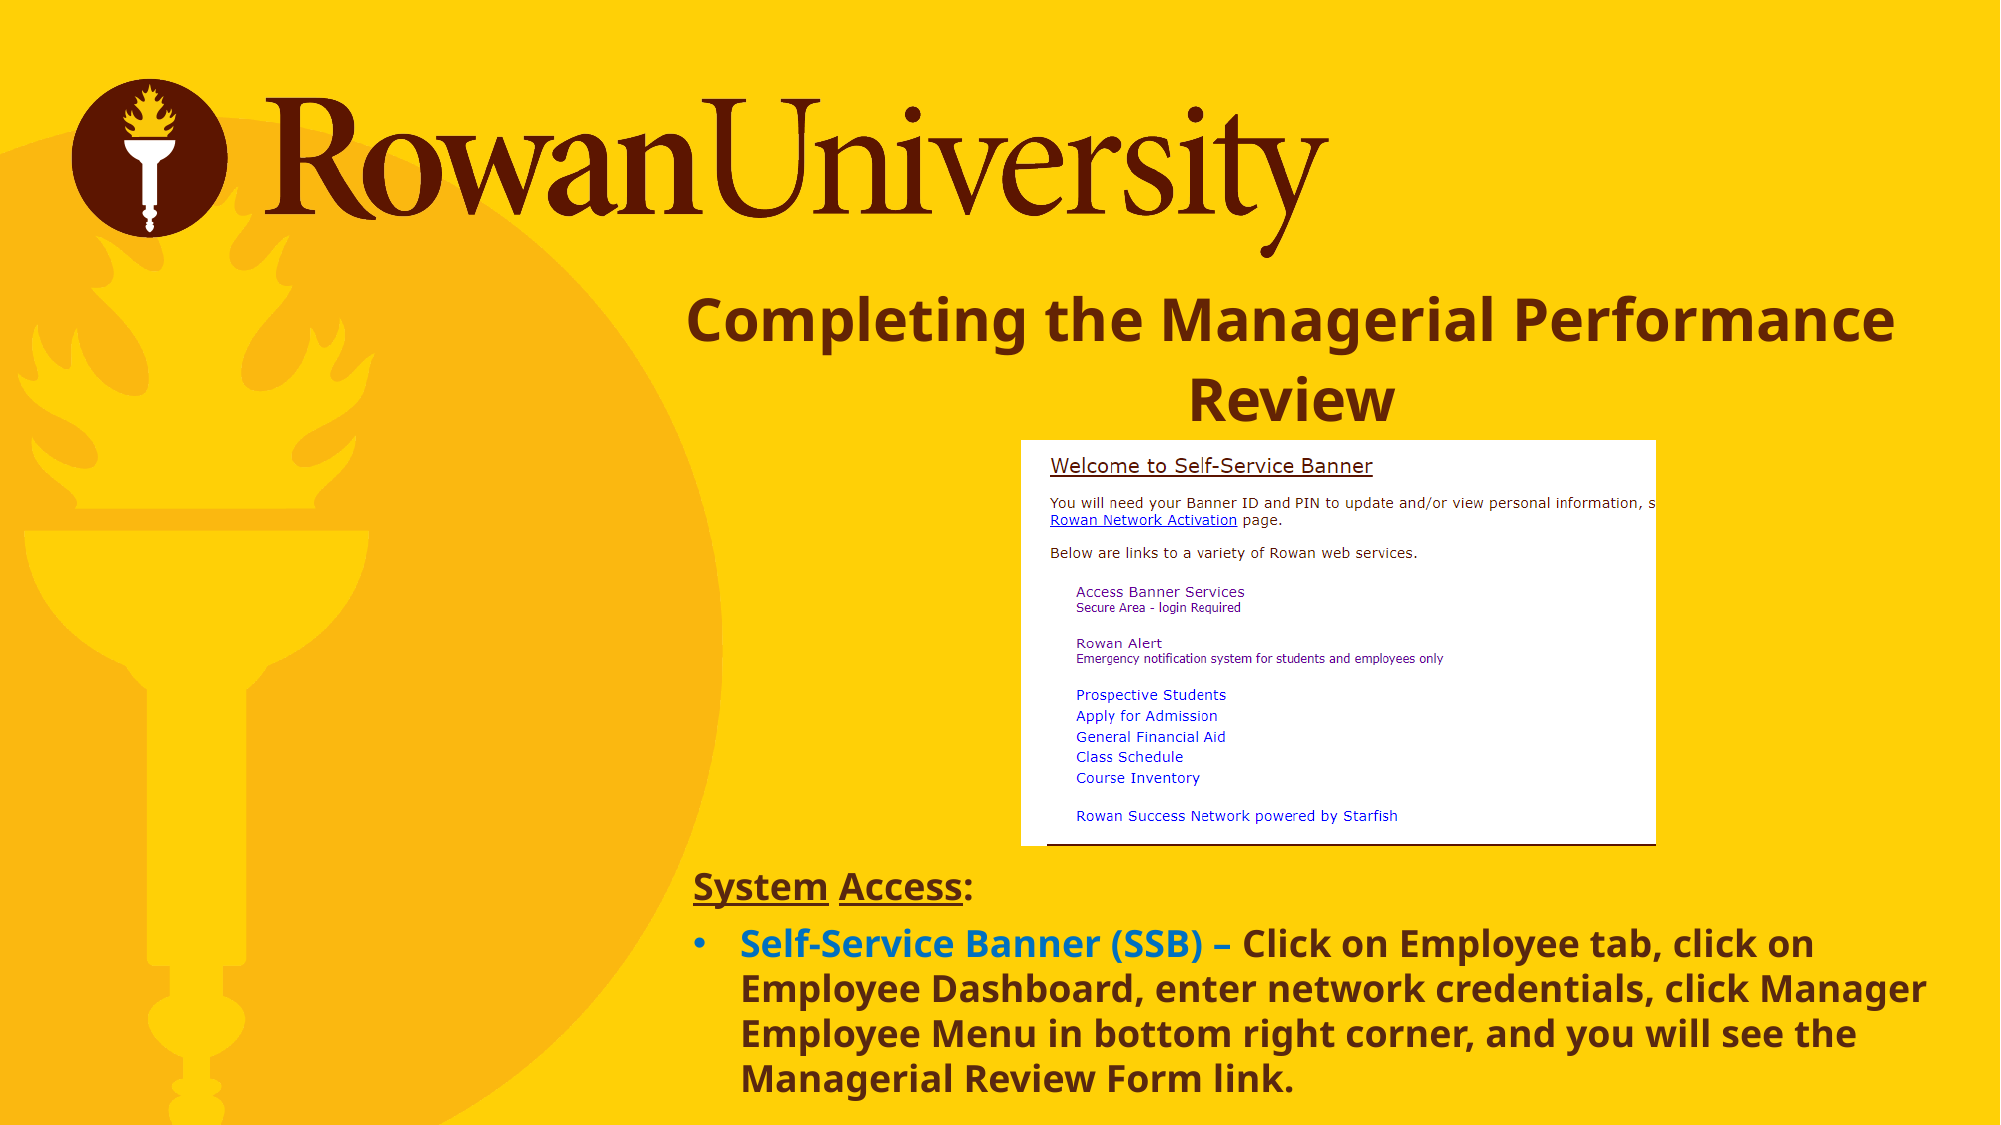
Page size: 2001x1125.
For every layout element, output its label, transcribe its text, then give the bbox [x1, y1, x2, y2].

subtitle Completing the Managerial Performance Review [600, 278, 1984, 441]
picture [1021, 440, 1656, 846]
picture [0, 1, 1411, 340]
text_box System Access: Self-Service Banner (SSB) – Click on Employee tab, click on Employee Dashboard, enter network credentials, click Manager Employee Menu in bottom right corner, and you will see the Managerial Review Form link. [678, 855, 1984, 1108]
